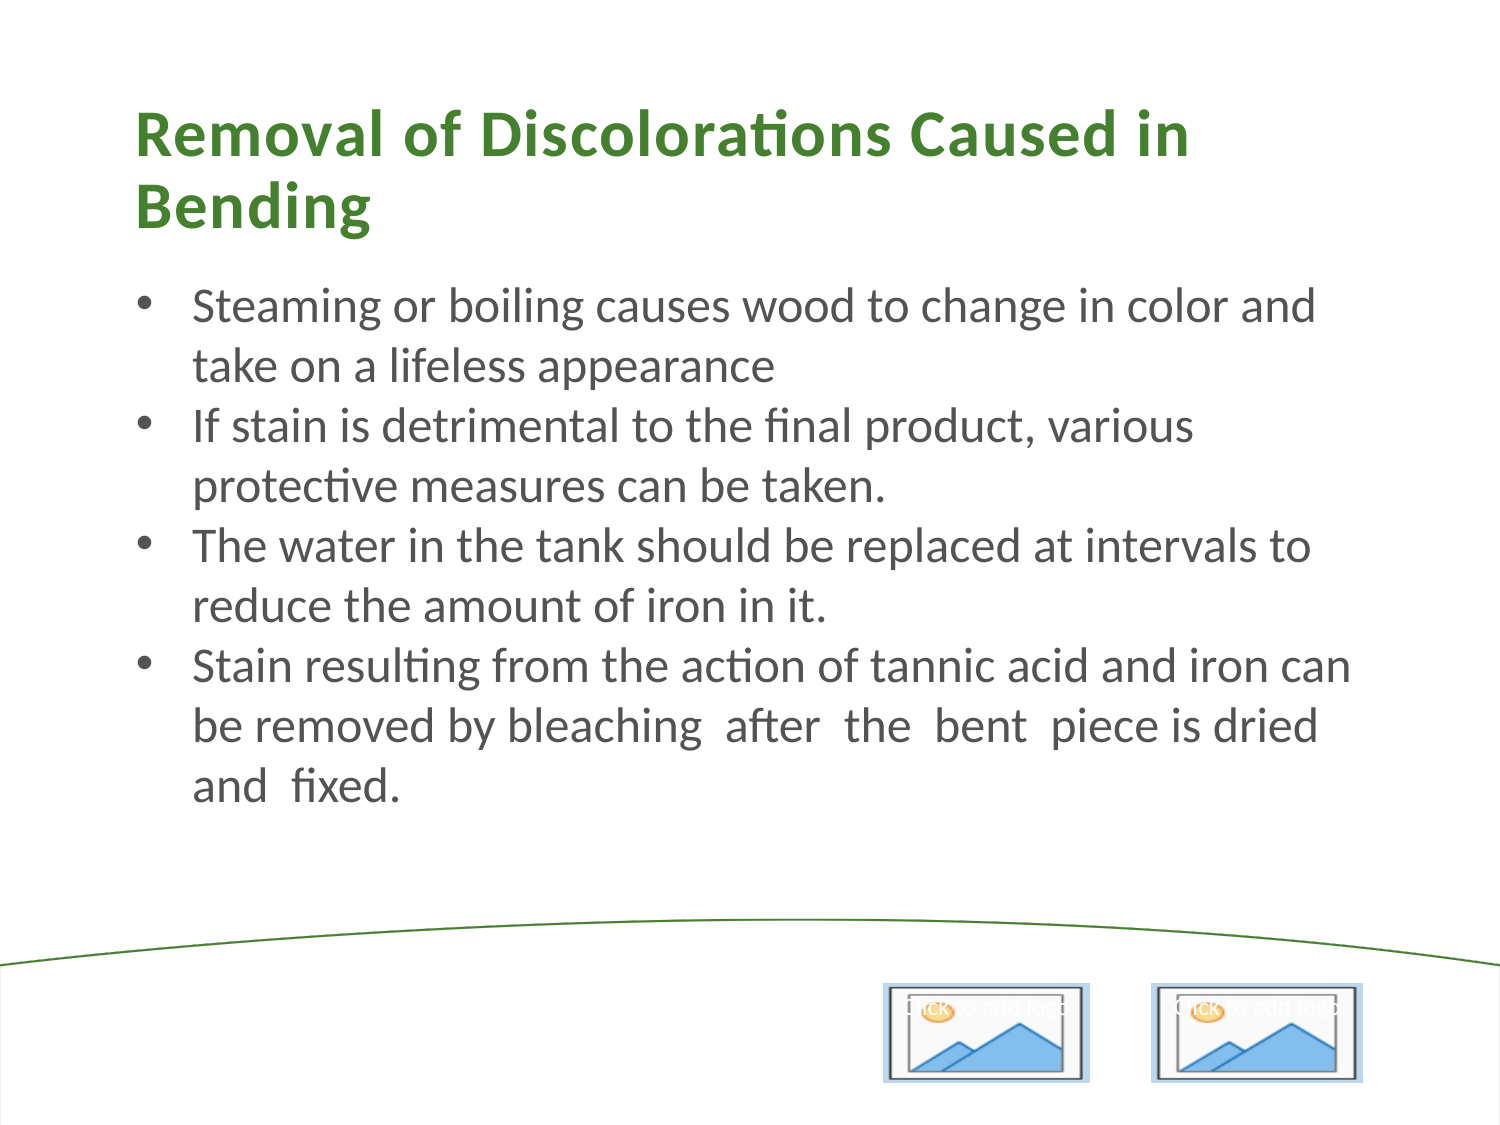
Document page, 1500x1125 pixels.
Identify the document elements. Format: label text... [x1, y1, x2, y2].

list Removal of Discolorations Caused in Bending [120, 91, 1380, 167]
picture [0, 765, 1500, 1125]
list Steaming or boiling causes wood to change in color and take on a lifeless appearance If stain is detrimental to the final product, various protective measures can be taken. The water in the tank should be replaced at intervals to reduce the amount of iron in it. Stain resulting from the action of tannic acid and iron can be removed by bleaching after the bent piece is dried and fixed. [120, 264, 1380, 896]
